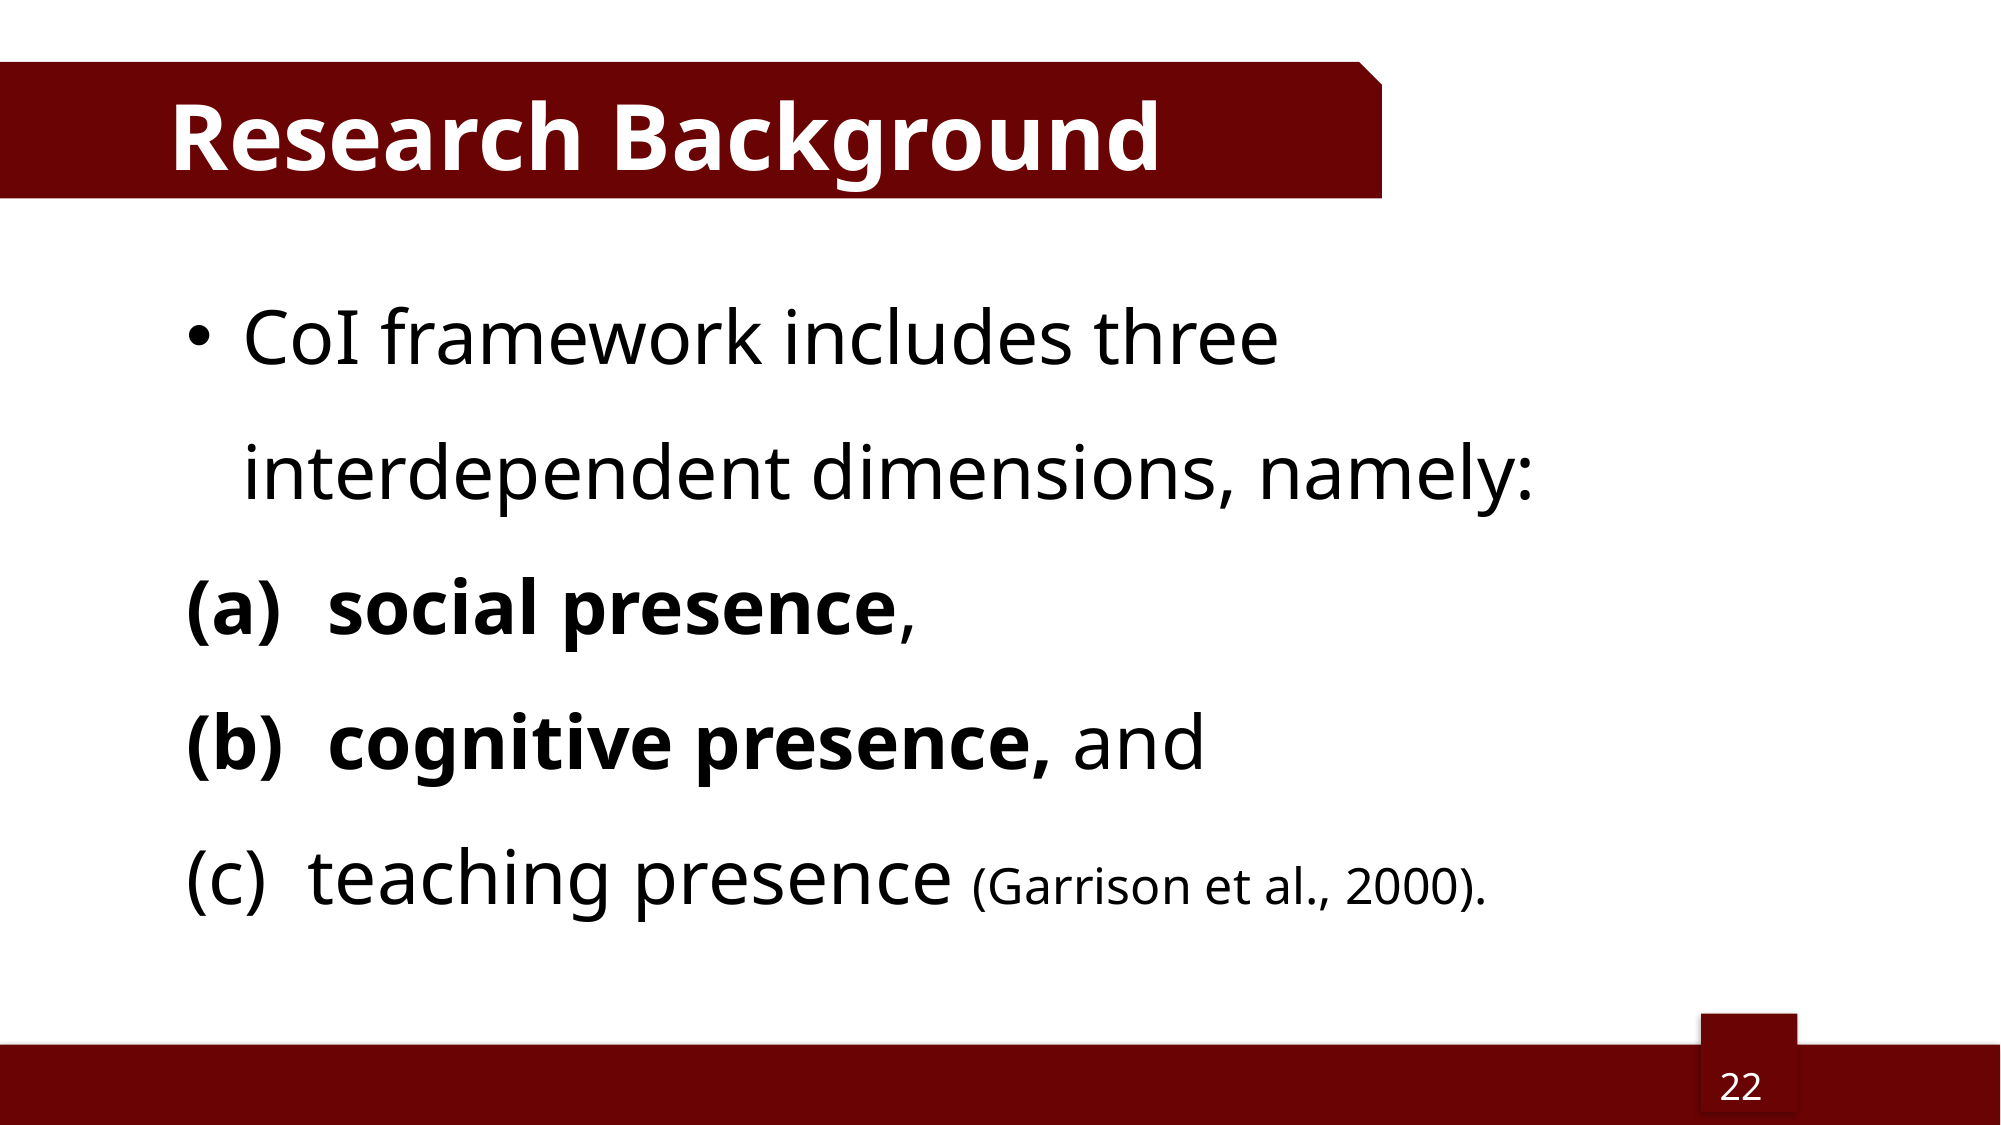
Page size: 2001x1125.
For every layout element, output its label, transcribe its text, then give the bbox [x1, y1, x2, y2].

slide_number 22 [1440, 1058, 1778, 1119]
text_box Research Background [153, 81, 1287, 187]
text_box CoI framework includes three interdependent dimensions, namely: social presence, cognitive presence, and teaching presence (Garrison et al., 2000). [96, 236, 1818, 927]
